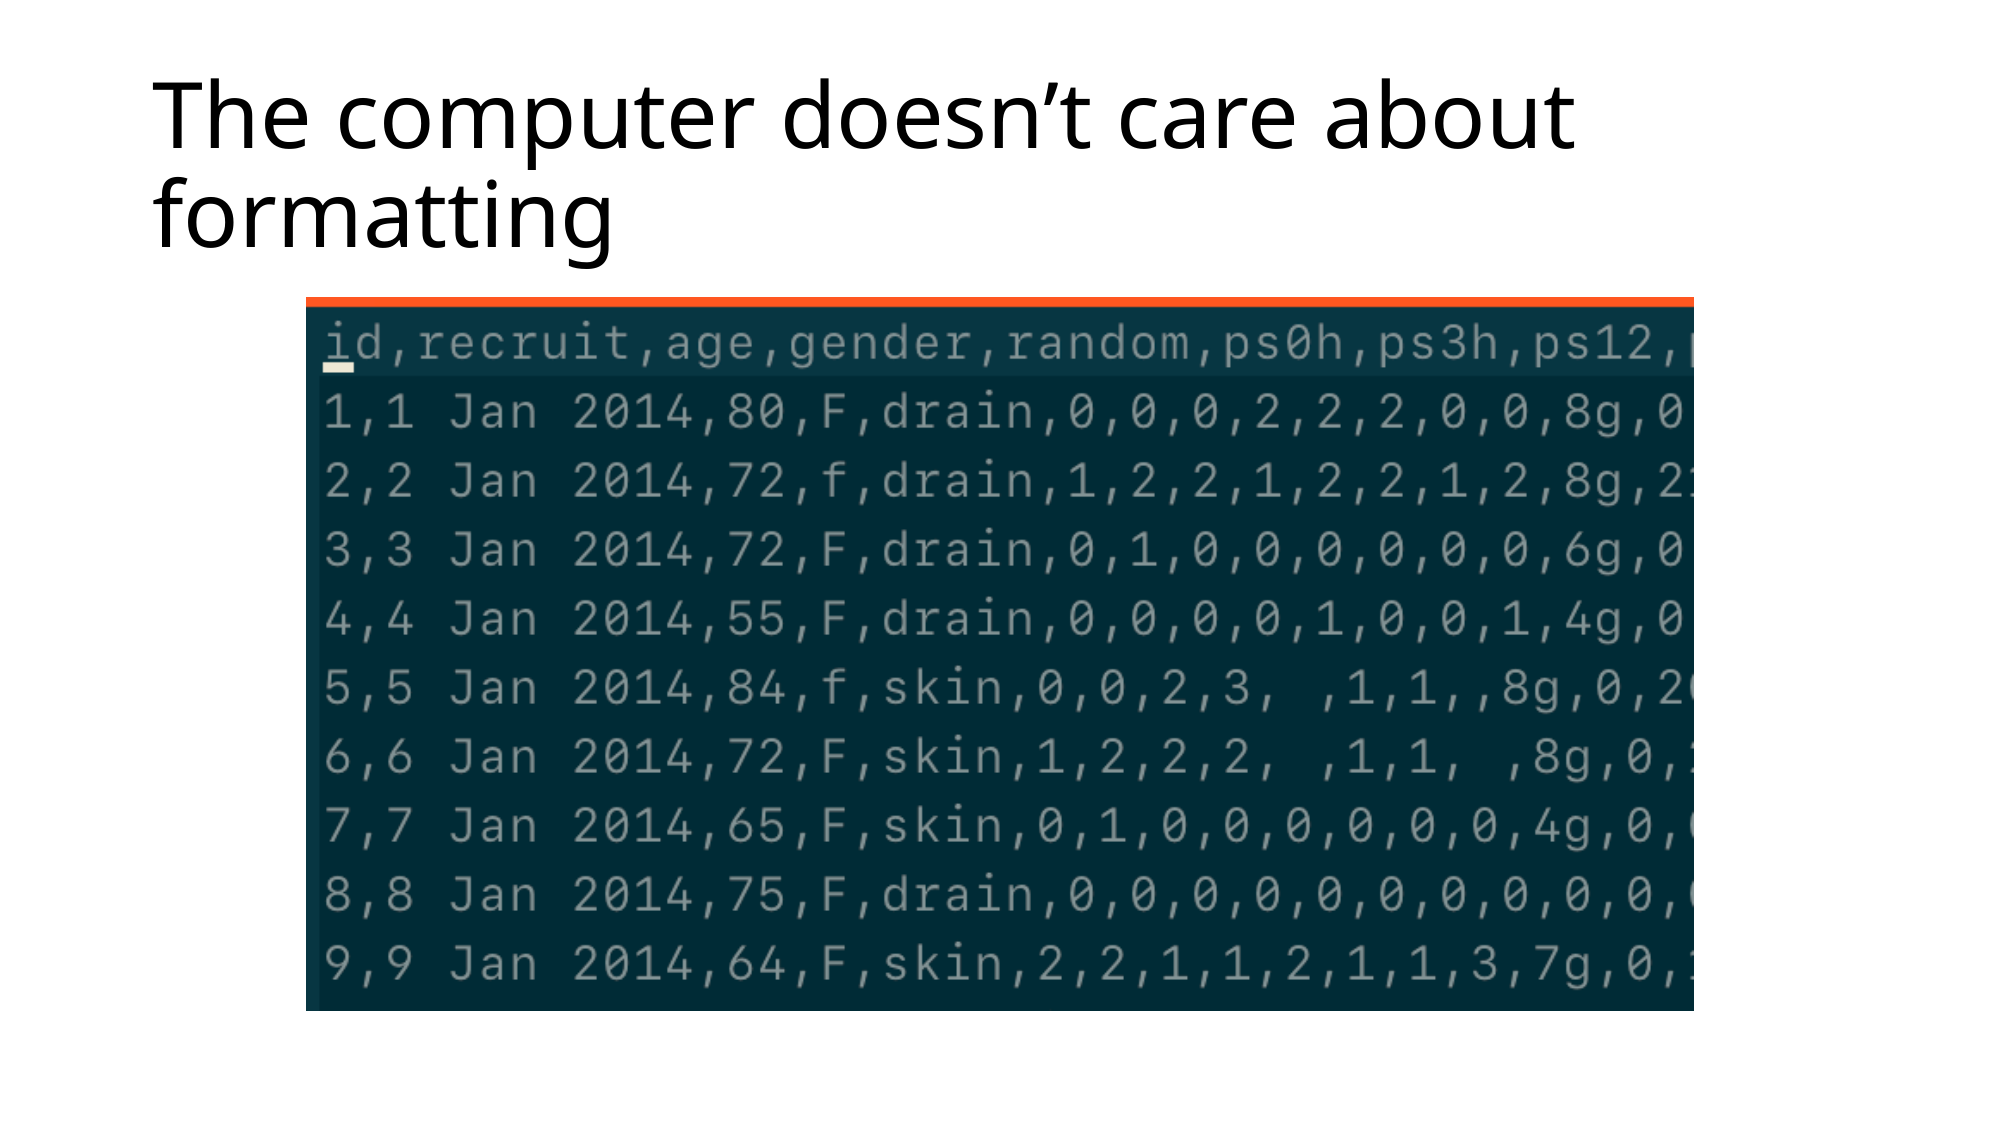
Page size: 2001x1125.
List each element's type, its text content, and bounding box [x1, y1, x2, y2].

picture [1634, 625, 1642, 643]
picture [1386, 970, 1394, 988]
picture [482, 609, 502, 635]
picture [761, 462, 782, 496]
picture [1541, 556, 1549, 574]
picture [637, 600, 661, 634]
picture [482, 540, 502, 566]
picture [1324, 763, 1332, 781]
picture [1535, 738, 1559, 774]
picture [1138, 763, 1146, 781]
picture [761, 600, 783, 636]
picture [823, 461, 846, 496]
picture [1318, 600, 1343, 634]
picture [760, 393, 784, 429]
picture [1107, 901, 1115, 919]
picture [704, 970, 712, 988]
picture [1355, 418, 1364, 436]
picture [886, 816, 906, 843]
picture [637, 876, 661, 910]
picture [978, 954, 999, 979]
picture [1634, 418, 1643, 436]
picture [824, 531, 845, 565]
picture [1231, 625, 1239, 643]
picture [575, 945, 596, 979]
picture [1293, 625, 1301, 643]
picture [859, 901, 867, 919]
picture [513, 678, 534, 703]
picture [1665, 970, 1673, 988]
picture [605, 807, 629, 843]
picture [1442, 531, 1466, 567]
picture [1133, 462, 1154, 496]
picture [1132, 600, 1156, 636]
picture [1386, 832, 1394, 850]
picture [704, 625, 712, 643]
picture [916, 401, 939, 428]
picture [1448, 763, 1456, 781]
picture [824, 876, 844, 910]
picture [1231, 487, 1239, 505]
picture [667, 876, 692, 910]
picture [363, 970, 371, 988]
picture [1565, 393, 1590, 429]
picture [1473, 807, 1497, 843]
picture [1380, 600, 1404, 636]
picture [605, 669, 629, 705]
picture [451, 669, 471, 705]
picture [605, 462, 629, 498]
picture [704, 901, 712, 919]
picture [575, 738, 596, 772]
picture [605, 393, 629, 429]
picture [1597, 669, 1621, 705]
picture [1597, 540, 1619, 576]
picture [730, 600, 752, 636]
picture [1138, 832, 1146, 850]
picture [1039, 807, 1063, 843]
picture [1597, 402, 1619, 438]
picture [884, 392, 906, 428]
picture [859, 763, 867, 781]
picture [1690, 880, 1694, 907]
picture [513, 471, 534, 496]
picture [1070, 393, 1094, 429]
picture [1628, 738, 1652, 774]
picture [451, 945, 471, 981]
picture [363, 556, 371, 574]
picture [451, 876, 471, 912]
picture [1541, 418, 1550, 436]
picture [1225, 807, 1249, 843]
picture [1014, 832, 1022, 850]
picture [729, 945, 753, 981]
picture [363, 418, 371, 436]
picture [451, 807, 471, 843]
picture [704, 763, 712, 781]
picture [482, 747, 502, 773]
picture [859, 832, 867, 850]
picture [797, 556, 805, 574]
picture [388, 876, 412, 912]
picture [1226, 945, 1250, 979]
picture [1257, 462, 1281, 496]
picture [947, 402, 967, 429]
picture [605, 600, 629, 636]
picture [1448, 970, 1456, 988]
picture [917, 668, 939, 703]
picture [637, 393, 661, 428]
picture [513, 816, 534, 841]
picture [451, 738, 471, 774]
picture [1045, 901, 1053, 919]
picture [1164, 738, 1185, 772]
picture [1417, 487, 1425, 505]
picture [1535, 945, 1559, 979]
picture [1628, 945, 1652, 981]
picture [1076, 763, 1084, 781]
picture [1628, 876, 1652, 912]
picture [363, 763, 371, 781]
picture [605, 738, 629, 774]
picture [761, 531, 782, 565]
picture [575, 807, 596, 841]
picture [1107, 418, 1116, 436]
picture [1164, 945, 1188, 979]
picture [947, 885, 967, 911]
picture [1355, 901, 1363, 919]
picture [1597, 609, 1619, 645]
picture [760, 669, 785, 703]
picture [1690, 811, 1694, 838]
picture [1293, 556, 1301, 574]
picture [637, 807, 661, 841]
picture [1009, 471, 1030, 496]
picture [978, 678, 999, 703]
picture [1102, 738, 1123, 772]
picture [1014, 694, 1022, 712]
picture [1603, 901, 1611, 919]
picture [1510, 970, 1518, 988]
picture [1009, 402, 1030, 427]
picture [730, 876, 753, 910]
picture [947, 540, 967, 566]
picture [797, 832, 805, 850]
picture [575, 876, 596, 910]
picture [761, 738, 782, 772]
picture [884, 530, 906, 566]
picture [729, 807, 753, 843]
picture [667, 738, 692, 772]
picture [575, 393, 596, 428]
picture [1479, 901, 1487, 919]
picture [1479, 694, 1487, 712]
picture [482, 678, 502, 704]
picture [1504, 876, 1528, 912]
picture [761, 876, 783, 912]
picture [859, 694, 867, 712]
picture [1257, 393, 1278, 428]
picture [389, 600, 413, 634]
picture [1566, 954, 1588, 990]
picture [451, 462, 471, 498]
picture [1411, 945, 1436, 979]
picture [797, 901, 805, 919]
picture [1659, 531, 1683, 567]
picture [1076, 970, 1084, 988]
picture [704, 556, 712, 574]
picture [978, 402, 1000, 428]
picture [667, 669, 692, 703]
picture [1324, 832, 1332, 850]
picture [1231, 901, 1239, 919]
picture [1319, 462, 1340, 496]
picture [730, 531, 753, 565]
picture [1009, 540, 1030, 565]
picture [1479, 487, 1487, 505]
picture [1070, 876, 1094, 912]
picture [1603, 970, 1611, 988]
picture [859, 418, 868, 436]
picture [859, 487, 867, 505]
picture [389, 669, 411, 705]
picture [1690, 673, 1694, 700]
picture [824, 945, 844, 979]
picture [1039, 669, 1063, 705]
picture [978, 471, 1000, 496]
picture [1541, 901, 1549, 919]
picture [917, 944, 939, 979]
picture [1349, 807, 1373, 843]
picture [1349, 738, 1374, 772]
picture [1572, 694, 1580, 712]
picture [1634, 556, 1642, 574]
picture [1107, 625, 1115, 643]
picture [1070, 600, 1094, 636]
picture [1014, 763, 1022, 781]
picture [605, 531, 629, 567]
picture [1355, 625, 1363, 643]
picture [1479, 625, 1487, 643]
picture [1195, 462, 1216, 496]
picture [1417, 556, 1425, 574]
picture [667, 807, 692, 841]
picture [1479, 418, 1488, 436]
picture [1262, 694, 1270, 712]
picture [1381, 393, 1402, 428]
picture [1071, 462, 1095, 496]
picture [667, 600, 692, 634]
picture [1510, 832, 1518, 850]
picture [451, 393, 471, 429]
picture [1349, 945, 1374, 979]
picture [1200, 832, 1208, 850]
picture [1262, 832, 1270, 850]
picture [1169, 901, 1177, 919]
picture [916, 608, 939, 634]
picture [667, 945, 692, 979]
picture [1231, 418, 1240, 436]
picture [327, 462, 348, 496]
picture [575, 462, 596, 496]
picture [1659, 393, 1683, 429]
picture [1479, 556, 1487, 574]
picture [1040, 738, 1064, 772]
picture [1164, 669, 1185, 703]
picture [1045, 625, 1053, 643]
picture [1381, 462, 1402, 496]
picture [1014, 970, 1022, 988]
picture [1288, 945, 1309, 979]
picture [884, 461, 906, 497]
picture [884, 599, 906, 635]
picture [389, 738, 412, 774]
picture [1256, 531, 1280, 567]
picture [886, 747, 906, 774]
picture [513, 954, 534, 979]
picture [1665, 901, 1673, 919]
picture [513, 747, 534, 772]
picture [916, 470, 939, 496]
picture [1380, 876, 1404, 912]
picture [917, 806, 939, 841]
picture [1293, 487, 1301, 505]
picture [978, 747, 999, 772]
picture [605, 945, 629, 981]
picture [1386, 694, 1394, 712]
picture [482, 954, 502, 980]
picture [1318, 876, 1342, 912]
picture [761, 807, 783, 843]
picture [1355, 556, 1363, 574]
picture [1045, 418, 1054, 436]
picture [797, 694, 805, 712]
picture [363, 832, 371, 850]
picture [1102, 807, 1126, 841]
picture [327, 393, 351, 428]
picture [1448, 694, 1456, 712]
picture [667, 531, 692, 565]
picture [947, 471, 967, 497]
picture [1293, 418, 1302, 436]
picture [389, 945, 412, 979]
picture [1355, 487, 1363, 505]
picture [1045, 556, 1053, 574]
picture [482, 816, 502, 842]
picture [1318, 531, 1342, 567]
picture [947, 609, 967, 635]
picture [1504, 531, 1528, 567]
picture [1411, 807, 1435, 843]
picture [1665, 763, 1673, 781]
picture [1226, 738, 1247, 772]
picture [1200, 970, 1208, 988]
picture [326, 876, 350, 912]
picture [1565, 462, 1590, 498]
picture [1504, 600, 1529, 634]
picture [513, 540, 534, 565]
picture [1411, 738, 1436, 772]
picture [513, 885, 534, 910]
picture [1200, 763, 1208, 781]
picture [1566, 876, 1590, 912]
picture [1262, 970, 1270, 988]
picture [1262, 763, 1270, 781]
picture [1566, 531, 1590, 567]
picture [1442, 393, 1466, 429]
picture [1225, 669, 1249, 705]
picture [729, 669, 753, 705]
picture [978, 540, 1000, 565]
picture [1169, 487, 1177, 505]
picture [916, 884, 939, 910]
picture [1231, 556, 1239, 574]
picture [306, 297, 1694, 1011]
picture [513, 609, 534, 634]
picture [389, 462, 410, 496]
picture [797, 418, 806, 436]
picture [824, 600, 845, 634]
picture [637, 669, 661, 703]
picture [797, 763, 805, 781]
picture [1324, 694, 1332, 712]
picture [1504, 393, 1528, 429]
picture [389, 393, 413, 428]
picture [978, 816, 999, 841]
picture [947, 816, 969, 841]
picture [1448, 832, 1456, 850]
picture [1417, 418, 1426, 436]
picture [884, 875, 906, 910]
picture [1411, 669, 1436, 703]
picture [327, 531, 350, 567]
picture [575, 600, 596, 634]
picture [1138, 694, 1146, 712]
picture [1634, 694, 1642, 712]
picture [1380, 531, 1404, 567]
picture [327, 669, 349, 705]
picture [1102, 945, 1123, 979]
picture [1194, 531, 1218, 567]
picture [1169, 556, 1177, 574]
picture [1070, 531, 1094, 567]
picture [1076, 832, 1084, 850]
picture [1535, 678, 1557, 714]
picture [917, 737, 939, 772]
picture [947, 954, 969, 979]
picture [978, 885, 1000, 910]
picture [1535, 807, 1560, 841]
picture [1510, 763, 1518, 781]
picture [1628, 807, 1652, 843]
picture [1566, 600, 1591, 634]
picture [1194, 876, 1218, 912]
picture [667, 393, 692, 428]
picture [1541, 487, 1549, 505]
picture [363, 901, 371, 919]
picture [1442, 600, 1466, 636]
picture [859, 970, 867, 988]
picture [1386, 763, 1394, 781]
picture [1442, 462, 1467, 496]
picture [1660, 462, 1681, 496]
picture [886, 954, 906, 981]
picture [1256, 876, 1280, 912]
picture [1473, 945, 1497, 981]
picture [1009, 885, 1030, 910]
picture [1505, 462, 1526, 496]
picture [1349, 669, 1374, 703]
picture [704, 832, 712, 850]
picture [327, 738, 350, 774]
picture [389, 807, 412, 841]
picture [605, 876, 629, 912]
picture [886, 678, 906, 705]
picture [1169, 418, 1178, 436]
picture [916, 539, 939, 565]
picture [1107, 556, 1115, 574]
picture [730, 738, 753, 772]
picture [1504, 669, 1528, 705]
picture [1417, 625, 1425, 643]
picture [1040, 945, 1061, 979]
picture [1194, 393, 1218, 429]
picture [1132, 393, 1156, 429]
picture [575, 531, 596, 565]
picture [1107, 487, 1115, 505]
picture [704, 694, 712, 712]
picture [1045, 487, 1053, 505]
picture [575, 669, 596, 703]
picture [363, 625, 371, 643]
picture [1133, 531, 1157, 565]
title The computer doesn’t care about formatting [137, 59, 1863, 278]
picture [1287, 807, 1311, 843]
picture [1660, 669, 1681, 703]
picture [327, 807, 350, 841]
picture [824, 738, 844, 772]
picture [1319, 393, 1340, 428]
picture [1200, 694, 1208, 712]
picture [1659, 600, 1683, 636]
picture [1293, 901, 1301, 919]
picture [1324, 970, 1332, 988]
picture [1442, 876, 1466, 912]
picture [637, 738, 661, 772]
picture [1163, 807, 1187, 843]
picture [1665, 832, 1673, 850]
picture [1597, 471, 1619, 507]
picture [947, 747, 969, 772]
picture [482, 402, 502, 429]
picture [704, 487, 712, 505]
picture [451, 531, 471, 567]
picture [704, 418, 713, 436]
picture [824, 393, 845, 427]
picture [1101, 669, 1125, 705]
picture [327, 945, 350, 979]
picture [1132, 876, 1156, 912]
picture [637, 462, 661, 496]
picture [513, 402, 534, 427]
picture [1194, 600, 1218, 636]
picture [859, 556, 867, 574]
picture [824, 807, 844, 841]
picture [1076, 694, 1084, 712]
picture [1169, 625, 1177, 643]
picture [978, 609, 1000, 634]
picture [797, 487, 805, 505]
picture [482, 471, 502, 497]
picture [1009, 609, 1030, 634]
picture [1603, 832, 1611, 850]
picture [797, 625, 805, 643]
picture [637, 945, 661, 979]
picture [327, 600, 351, 634]
picture [1603, 763, 1611, 781]
picture [363, 487, 371, 505]
picture [1566, 747, 1588, 783]
picture [1566, 816, 1588, 852]
picture [1634, 487, 1642, 505]
picture [389, 531, 412, 567]
picture [760, 945, 785, 979]
picture [1417, 901, 1425, 919]
picture [1256, 600, 1280, 636]
picture [797, 970, 805, 988]
picture [667, 462, 692, 496]
picture [823, 668, 846, 703]
picture [729, 393, 753, 429]
picture [1138, 970, 1146, 988]
picture [637, 531, 661, 565]
picture [730, 462, 753, 496]
picture [1541, 625, 1549, 643]
picture [451, 600, 471, 636]
picture [947, 678, 969, 703]
picture [859, 625, 867, 643]
picture [482, 885, 502, 911]
picture [363, 694, 371, 712]
